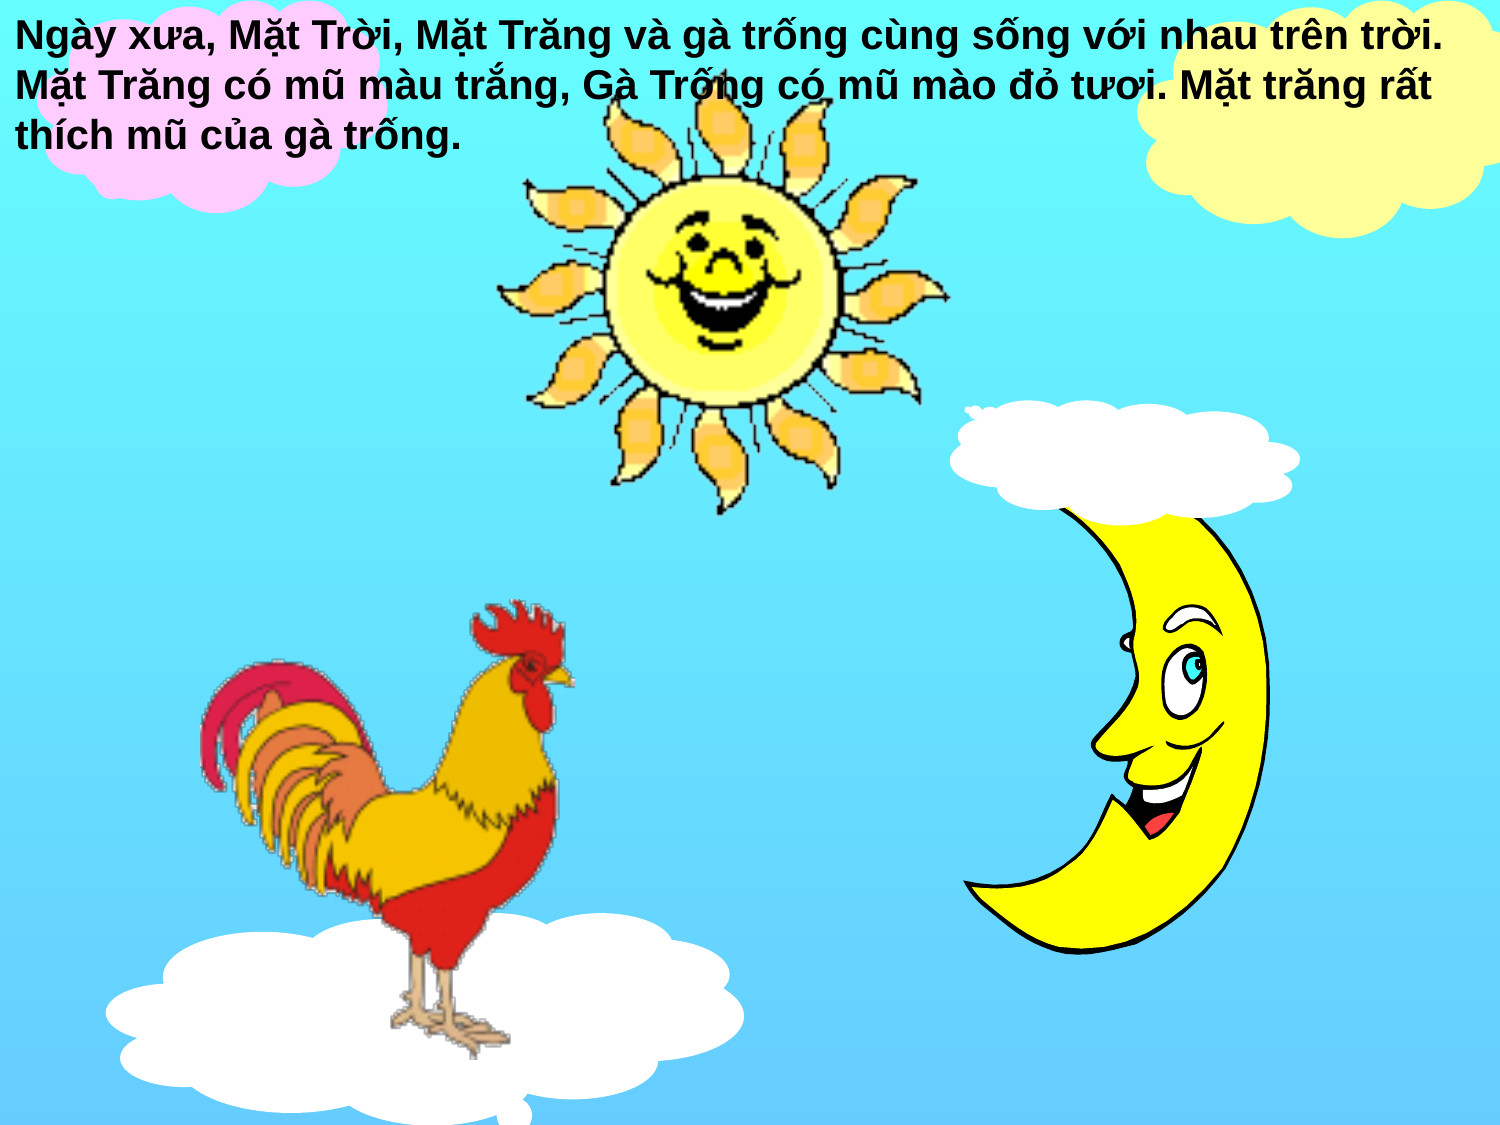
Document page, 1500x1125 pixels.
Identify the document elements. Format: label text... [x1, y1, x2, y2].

picture [449, 62, 1000, 539]
text_box Ngày xưa, Mặt Trời, Mặt Trăng và gà trống cùng sống với nhau trên trời. Mặt Trăng có mũ màu trắng, Gà Trống có mũ mào đỏ tươi. Mặt trăng rất thích mũ của gà trống. [0, 0, 1500, 165]
picture [199, 599, 575, 1060]
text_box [949, 399, 1301, 963]
text_box [105, 913, 745, 1125]
text_box [1146, 165, 1490, 239]
text_box [54, 165, 336, 214]
